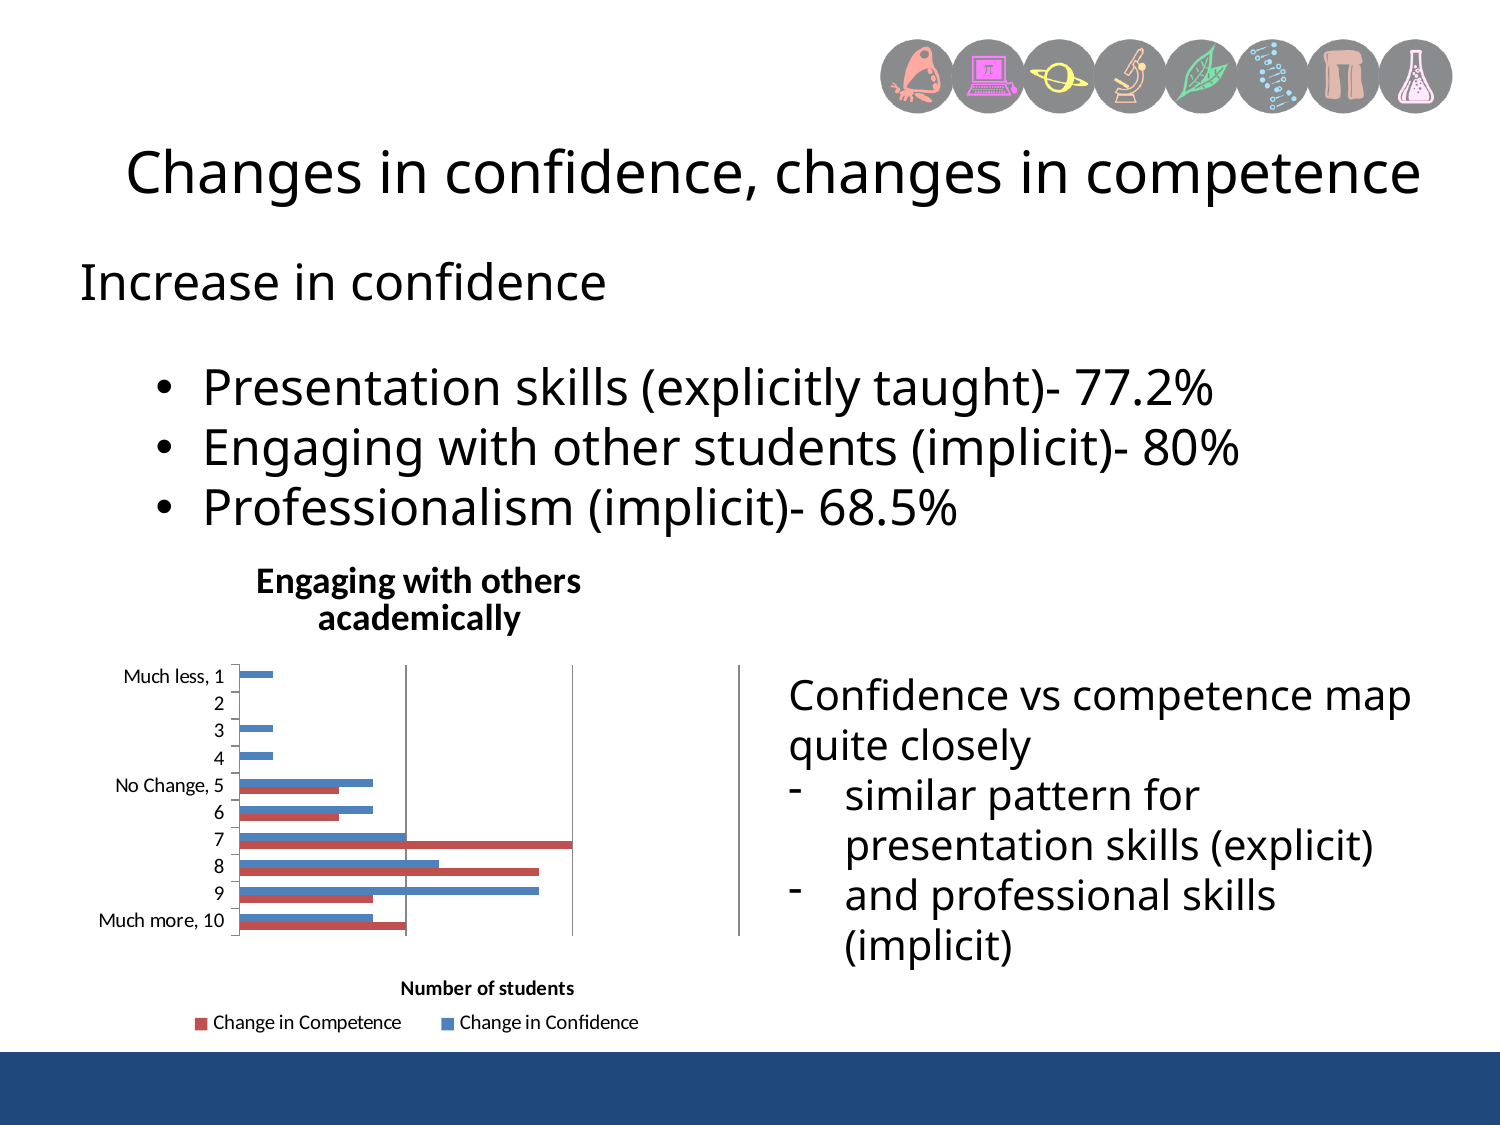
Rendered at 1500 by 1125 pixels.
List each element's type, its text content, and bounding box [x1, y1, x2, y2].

text_box Increase in confidence Presentation skills (explicitly taught)- 77.2% Engaging with other students (implicit)- 80% Professionalism (implicit)- 68.5% [65, 243, 1416, 544]
text_box Confidence vs competence map quite closely similar pattern for presentation skills (explicit) and professional skills (implicit) [773, 571, 1456, 1022]
chart [84, 538, 753, 1048]
title Changes in confidence, changes in competence [98, 125, 1449, 216]
